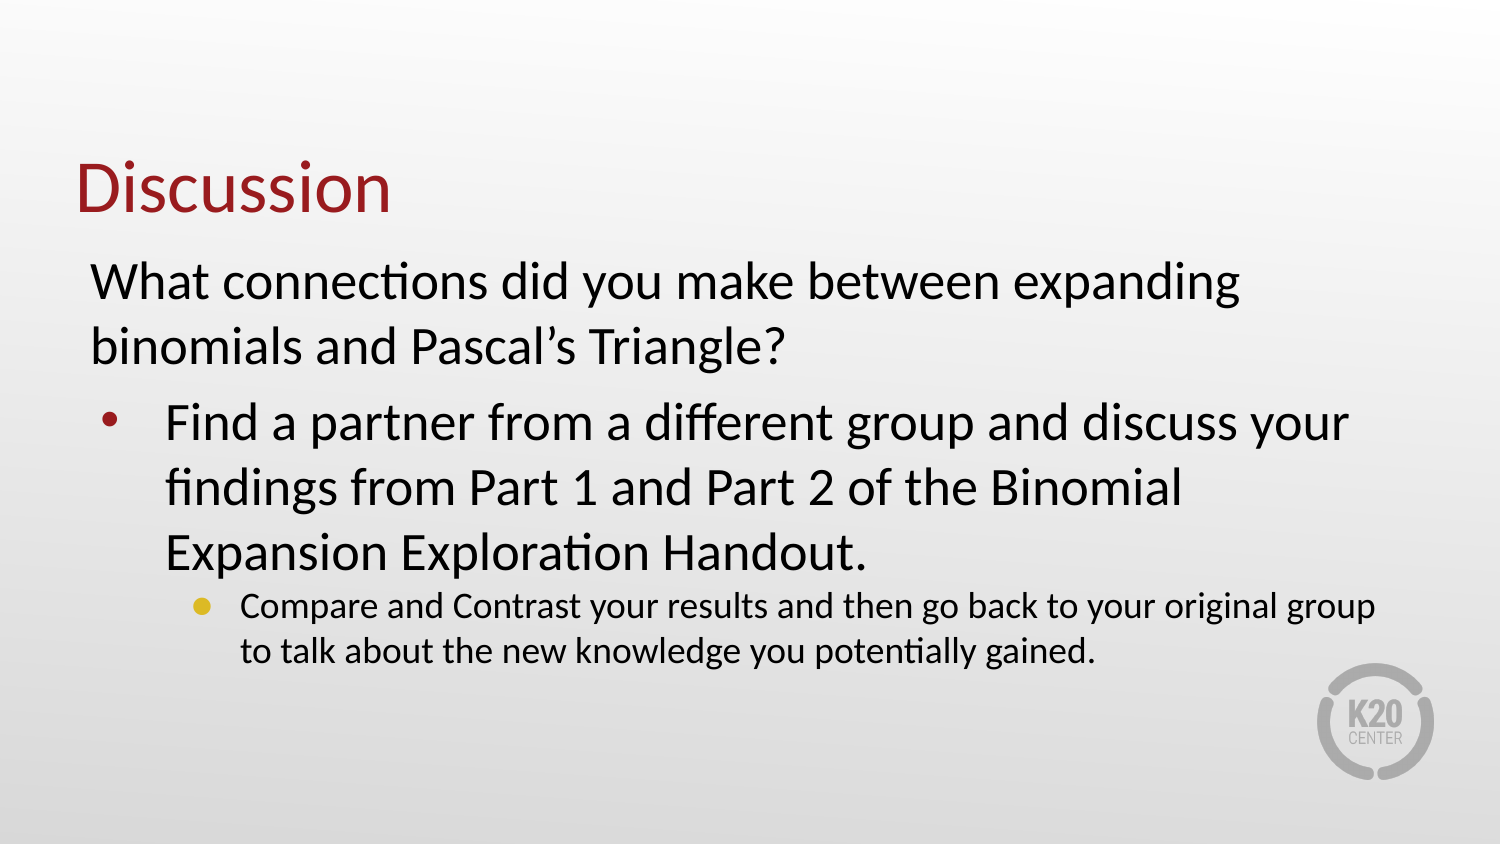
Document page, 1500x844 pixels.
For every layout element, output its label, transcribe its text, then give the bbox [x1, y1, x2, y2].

list What connections did you make between expanding binomials and Pascal’s Triangle? Find a partner from a different group and discuss your findings from Part 1 and Part 2 of the Binomial Expansion Exploration Handout. Compare and Contrast your results and then go back to your original group to talk about the new knowledge you potentially gained. [75, 238, 1425, 779]
picture [1300, 646, 1451, 797]
title Discussion [75, 86, 1425, 228]
